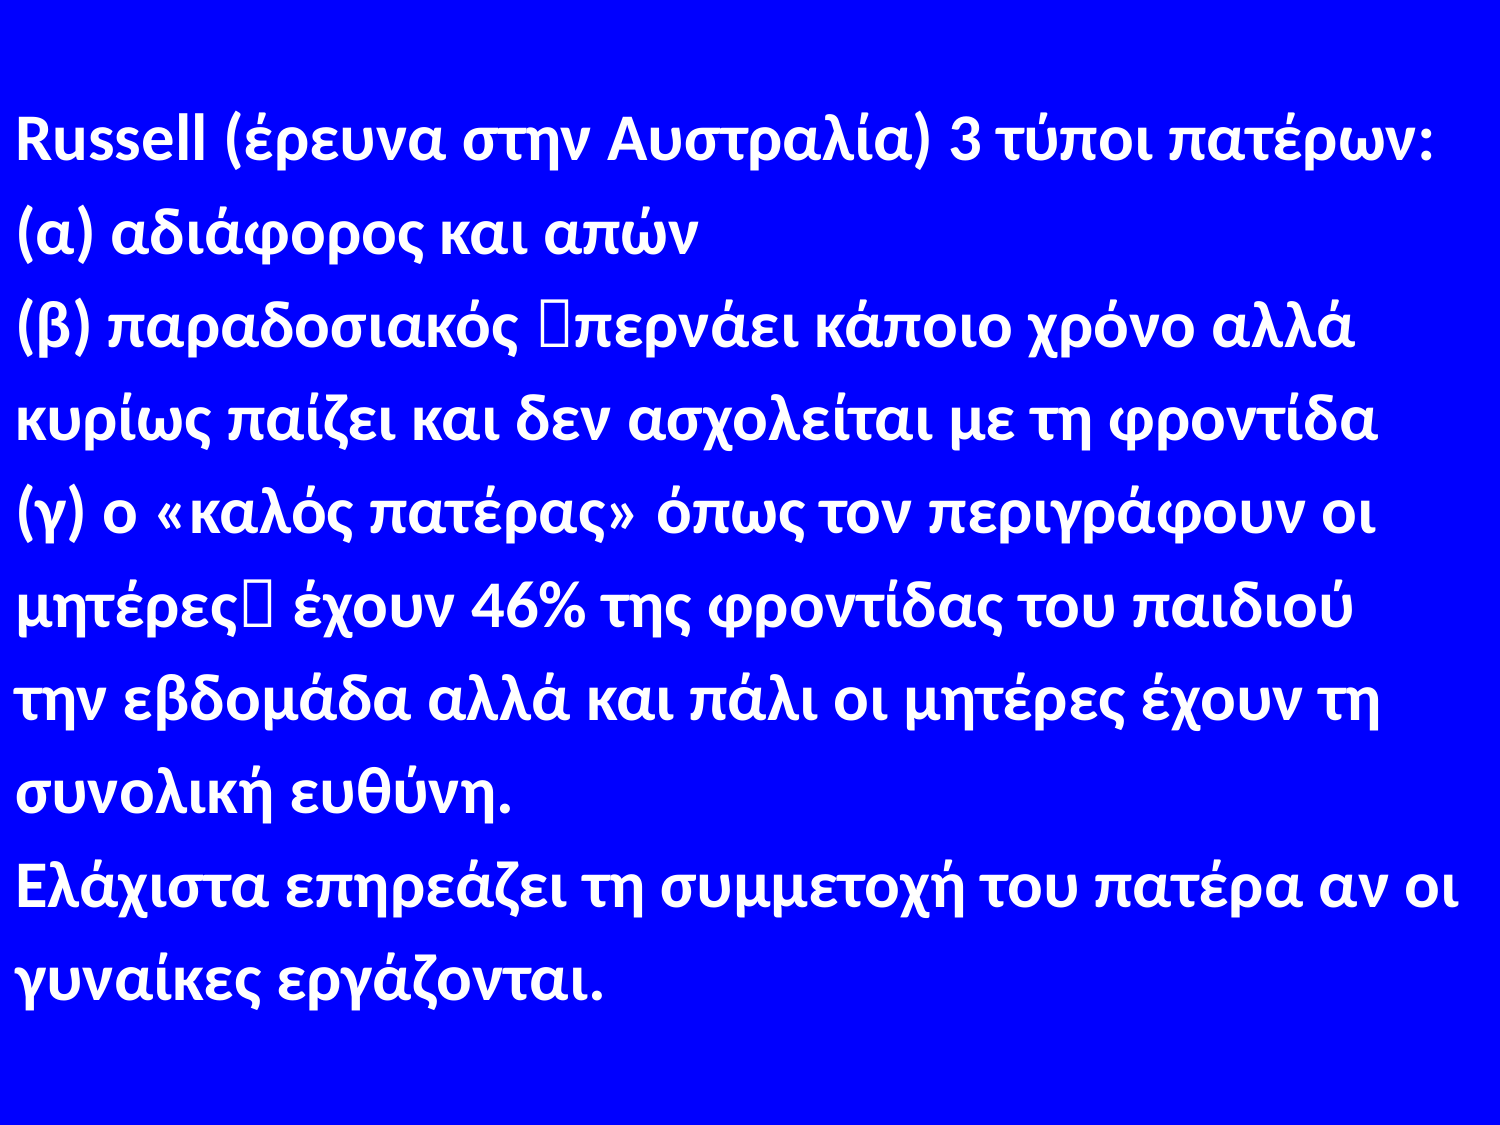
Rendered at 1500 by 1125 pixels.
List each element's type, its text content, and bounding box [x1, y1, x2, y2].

list Russell (έρευνα στην Αυστραλία) 3 τύποι πατέρων: (α) αδιάφορος και απών (β) παραδοσιακός περνάει κάποιο χρόνο αλλά κυρίως παίζει και δεν ασχολείται με τη φροντίδα (γ) ο «καλός πατέρας» όπως τον περιγράφουν οι μητέρες έχουν 46% της φροντίδας του παιδιού την εβδομάδα αλλά και πάλι οι μητέρες έχουν τη συνολική ευθύνη. Ελάχιστα επηρεάζει τη συμμετοχή του πατέρα αν οι γυναίκες εργάζονται. [0, 86, 1500, 1075]
